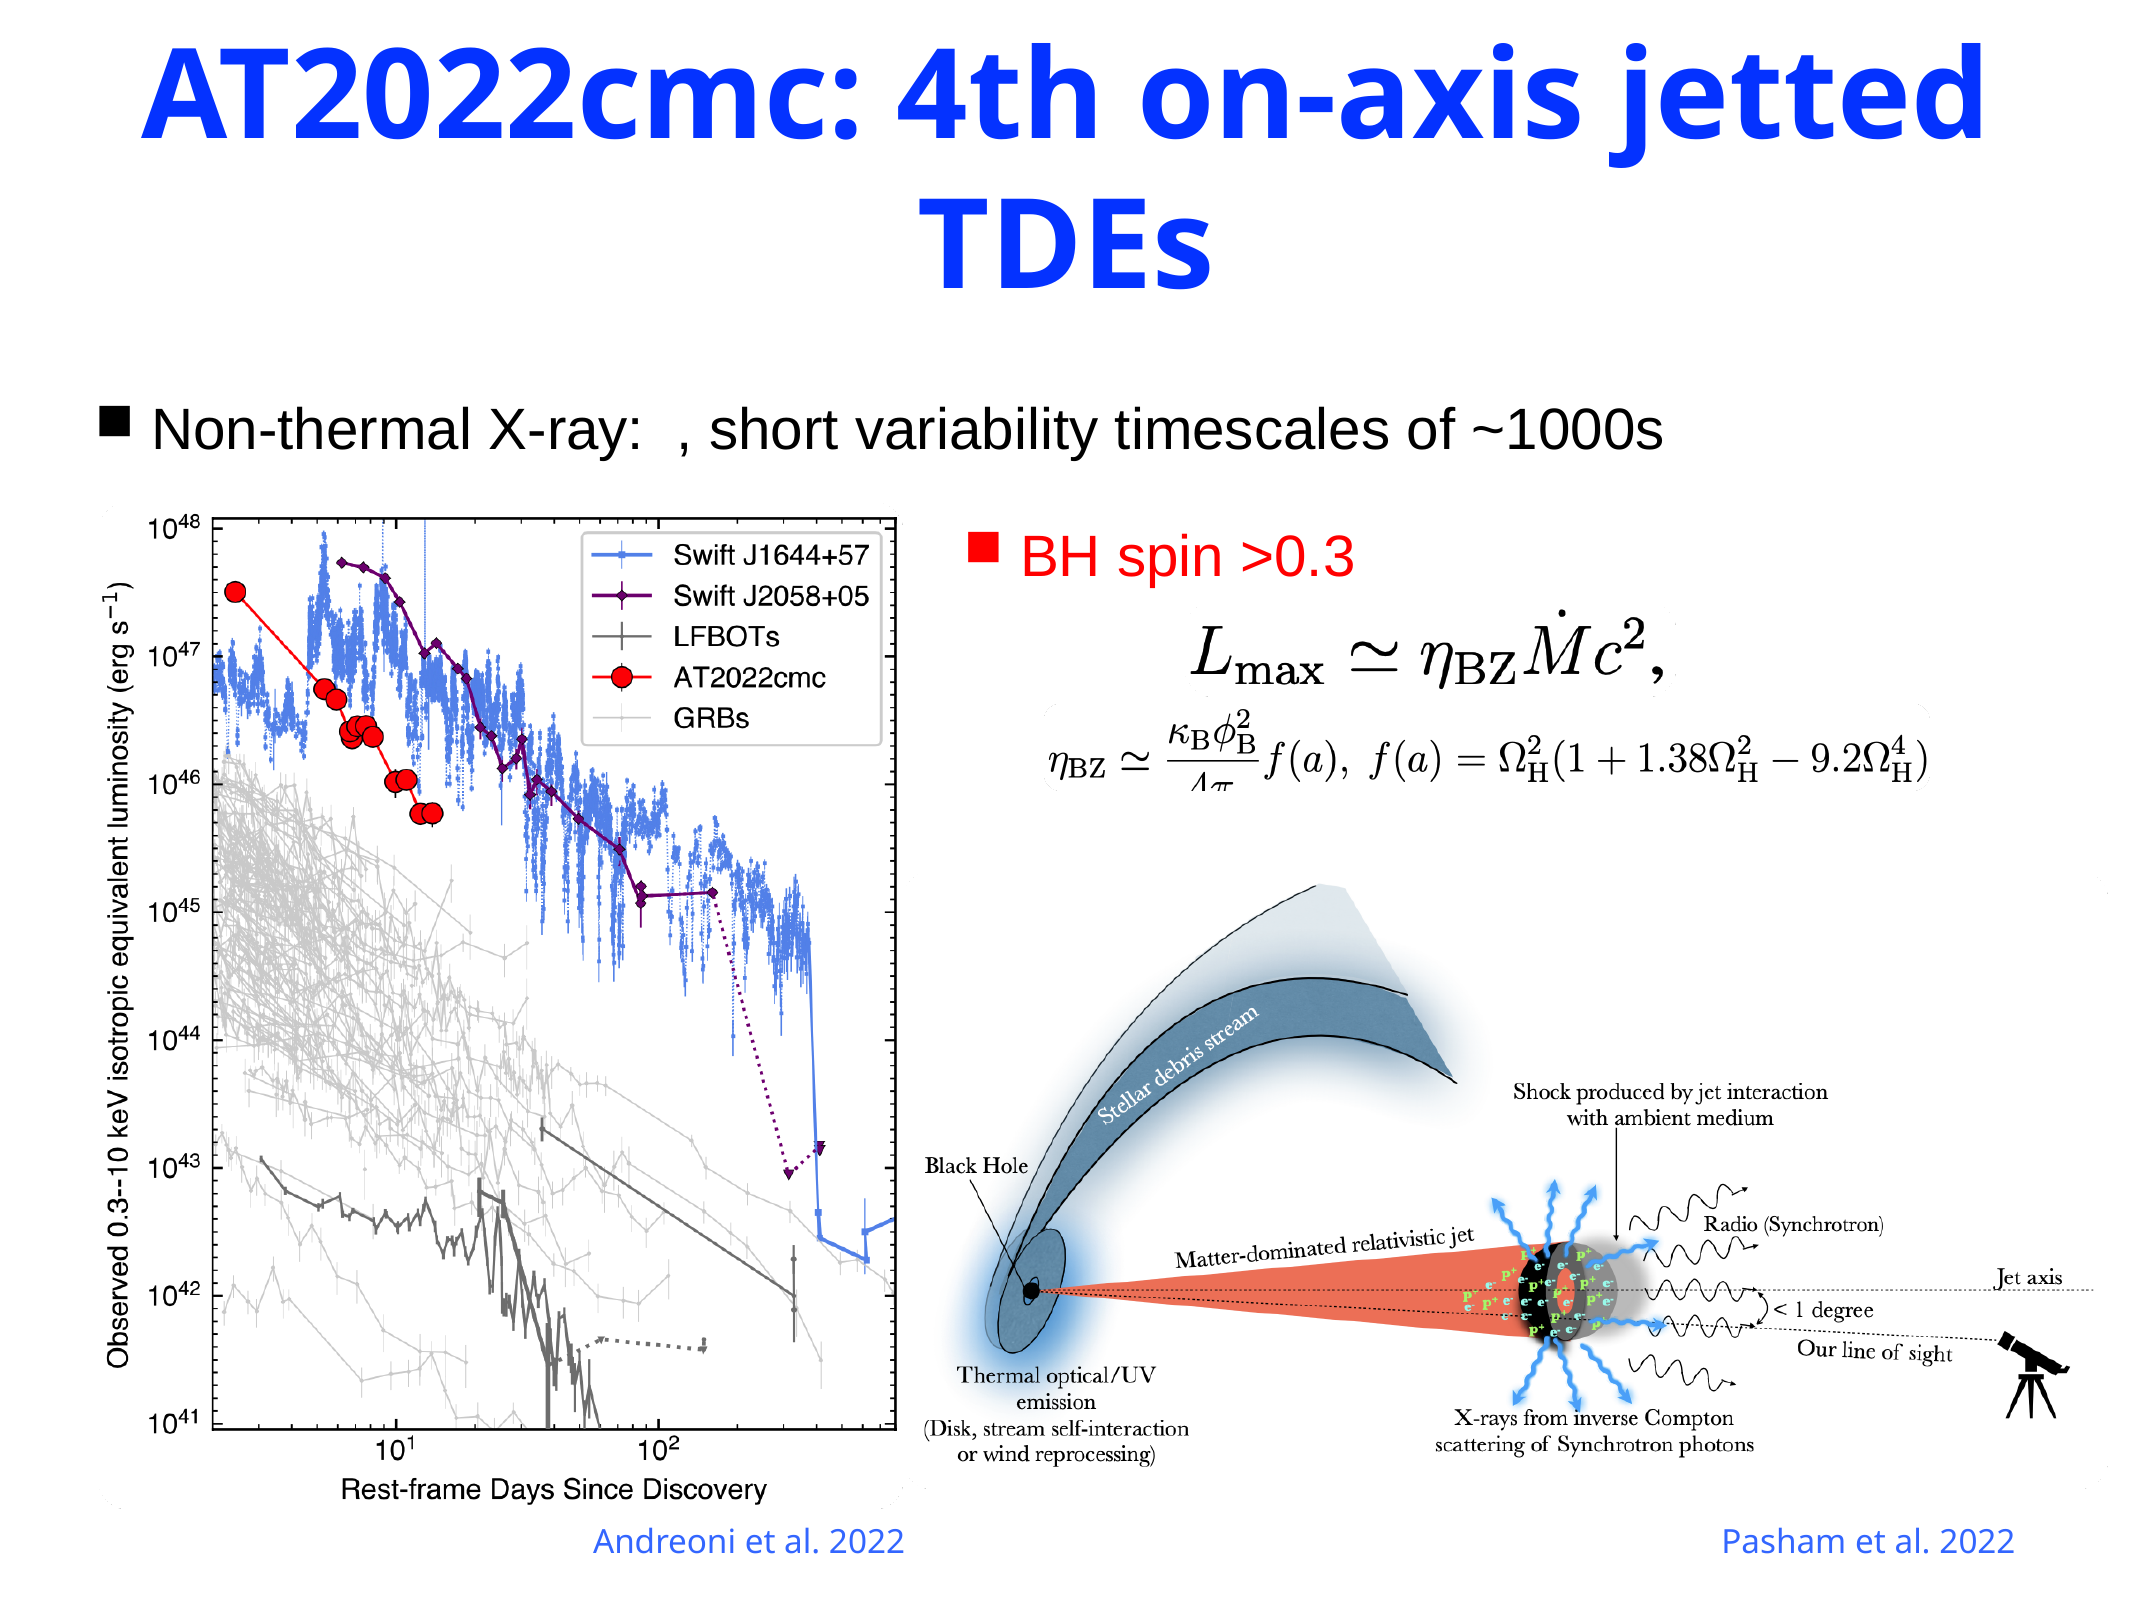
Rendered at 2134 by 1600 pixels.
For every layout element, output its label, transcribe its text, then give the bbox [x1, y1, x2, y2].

text_box Andreoni et al. 2022 [578, 1512, 921, 1568]
text_box AT2022cmc: 4th on-axis jetted TDEs [0, 8, 2134, 318]
picture [1042, 703, 1930, 791]
text_box BH spin >0.3 [949, 516, 2047, 597]
text_box Pasham et al. 2022 [1706, 1512, 2031, 1568]
picture [97, 502, 2108, 1509]
picture [1184, 601, 1676, 697]
